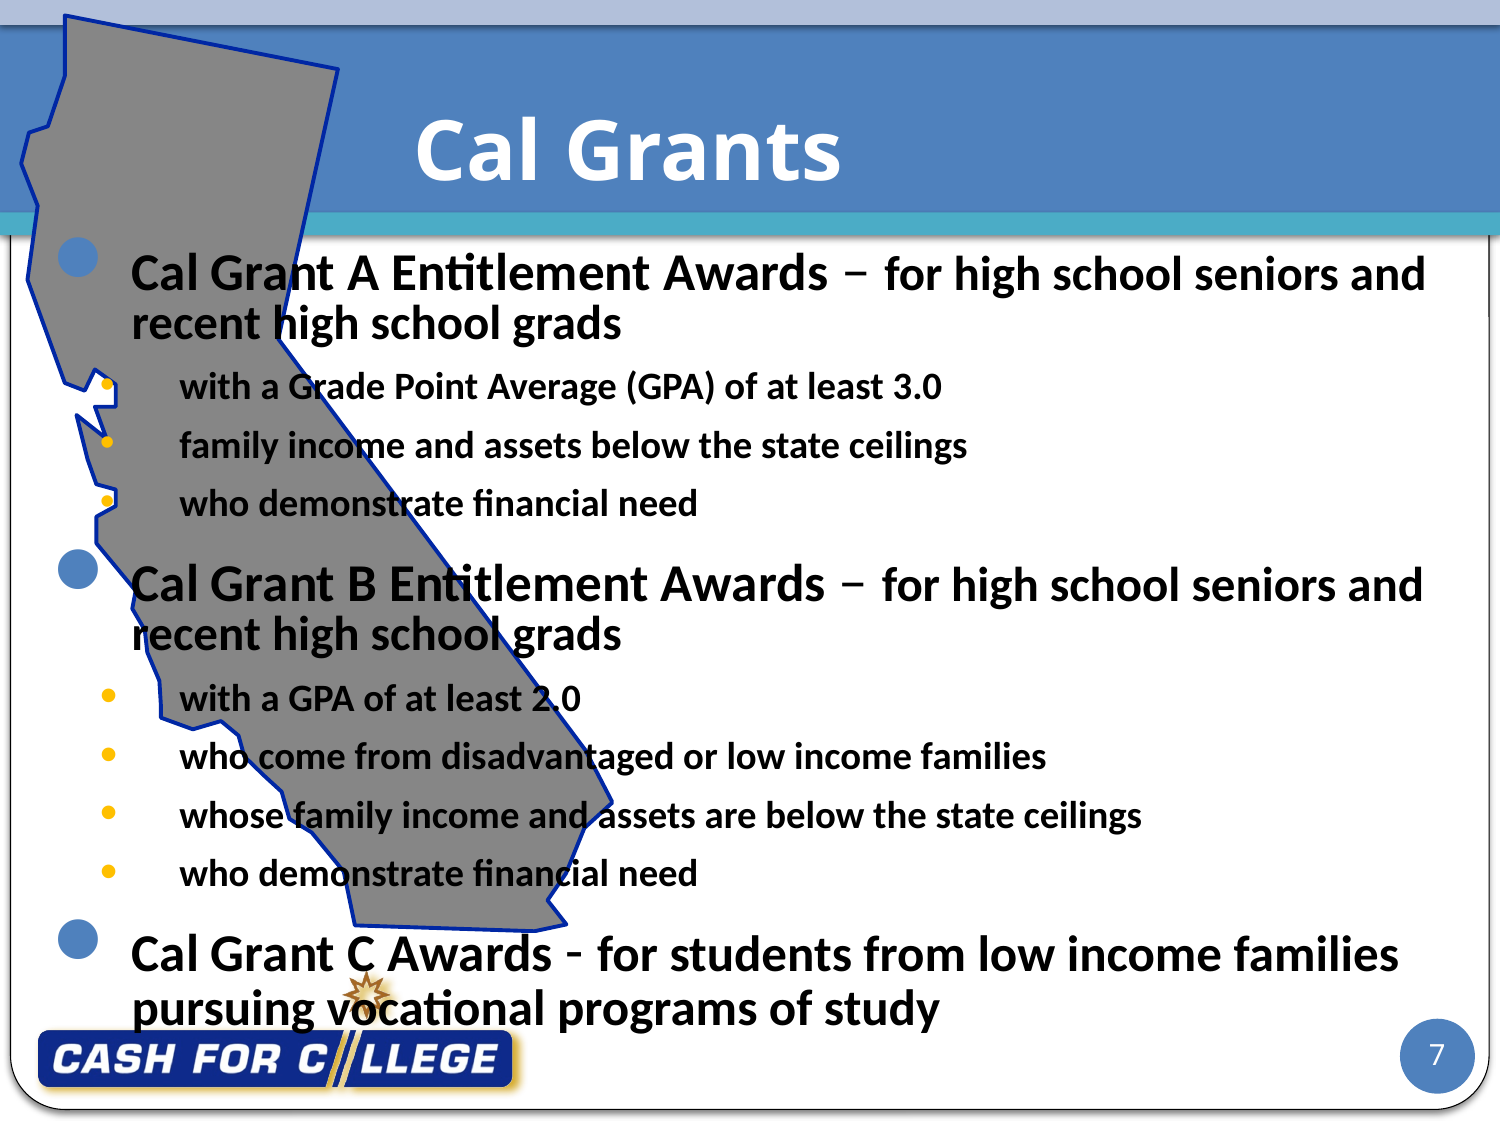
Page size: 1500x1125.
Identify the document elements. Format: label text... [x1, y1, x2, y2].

title Cal Grants [619, 24, 1363, 213]
slide_number 7 [1399, 1018, 1475, 1094]
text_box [17, 12, 614, 933]
list Cal Grant A Entitlement Awards – for high school seniors and recent high school grads with a Grade Point Average (GPA) of at least 3.0 family income and assets below the state ceilings who demonstrate financial need Cal Grant B Entitlement Awards – for high school seniors and recent high school grads with a GPA of at least 2.0 who come from disadvantaged or low income families whose family income and assets are below the state ceilings who demonstrate financial need Cal Grant C Awards - for students from low income families pursuing vocational programs of study [37, 237, 1488, 1050]
picture [37, 1050, 513, 1098]
